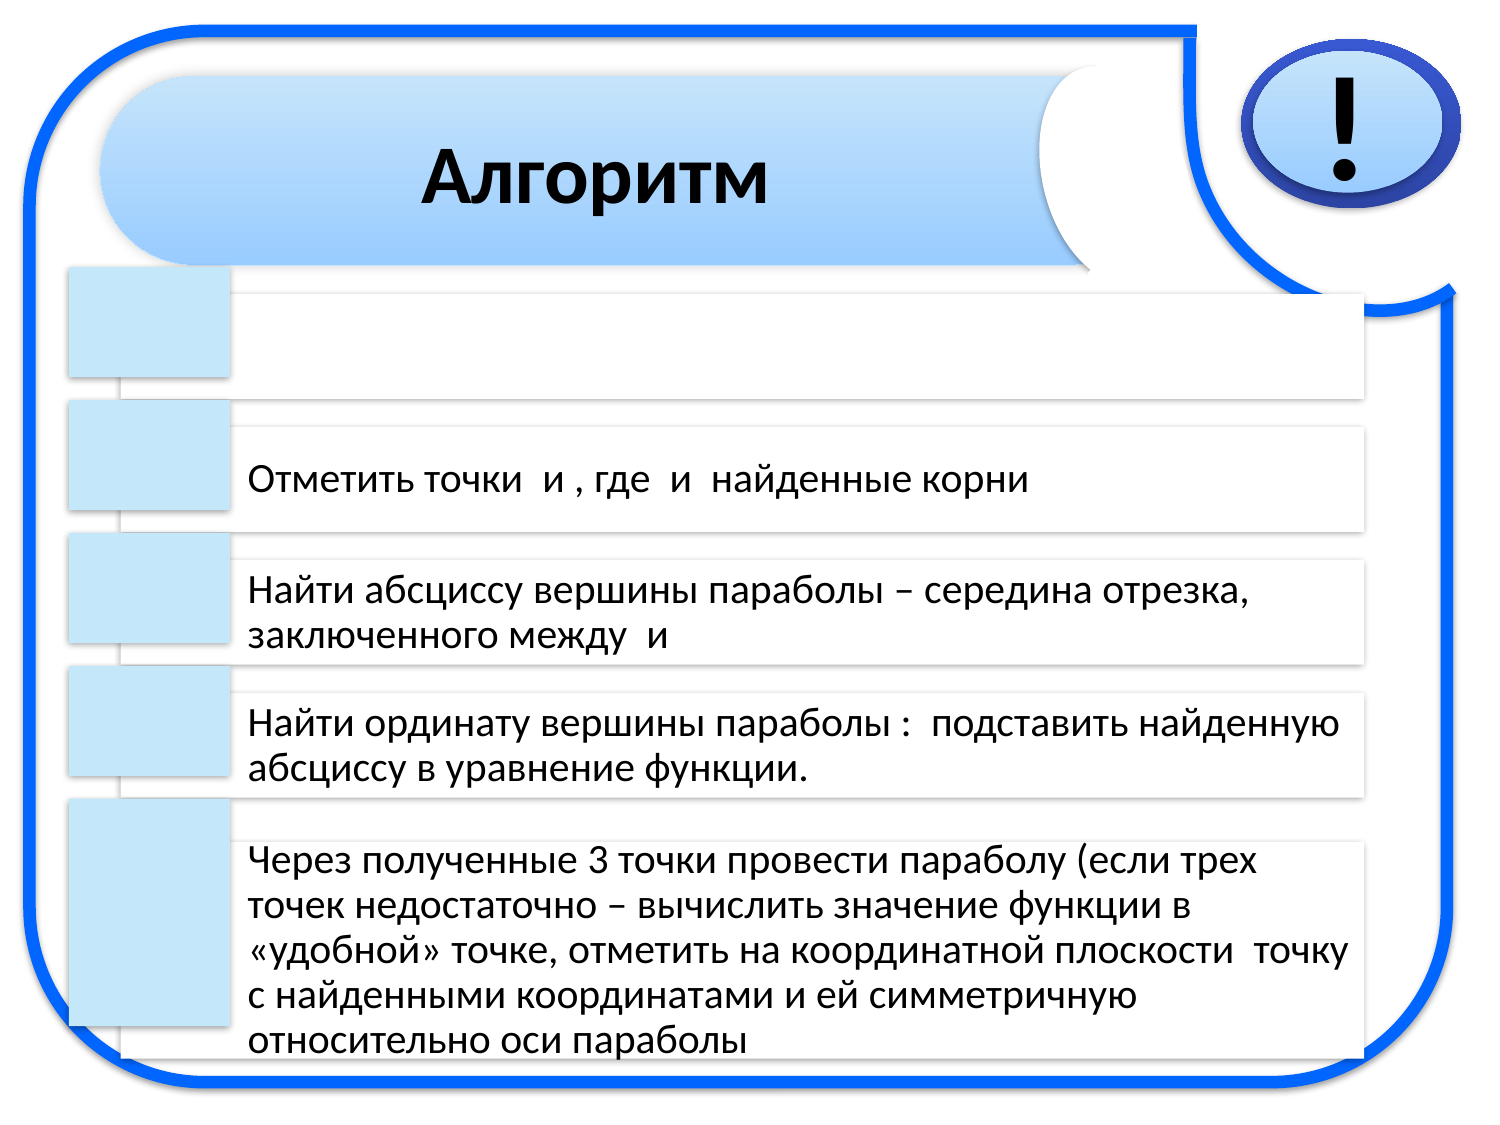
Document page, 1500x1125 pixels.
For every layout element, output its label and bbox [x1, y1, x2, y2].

text_box [120, 426, 1365, 533]
text_box [120, 692, 1365, 798]
text_box [120, 293, 1365, 400]
text_box [120, 559, 1365, 665]
text_box [29, 0, 1500, 1083]
text_box [120, 841, 1365, 1059]
